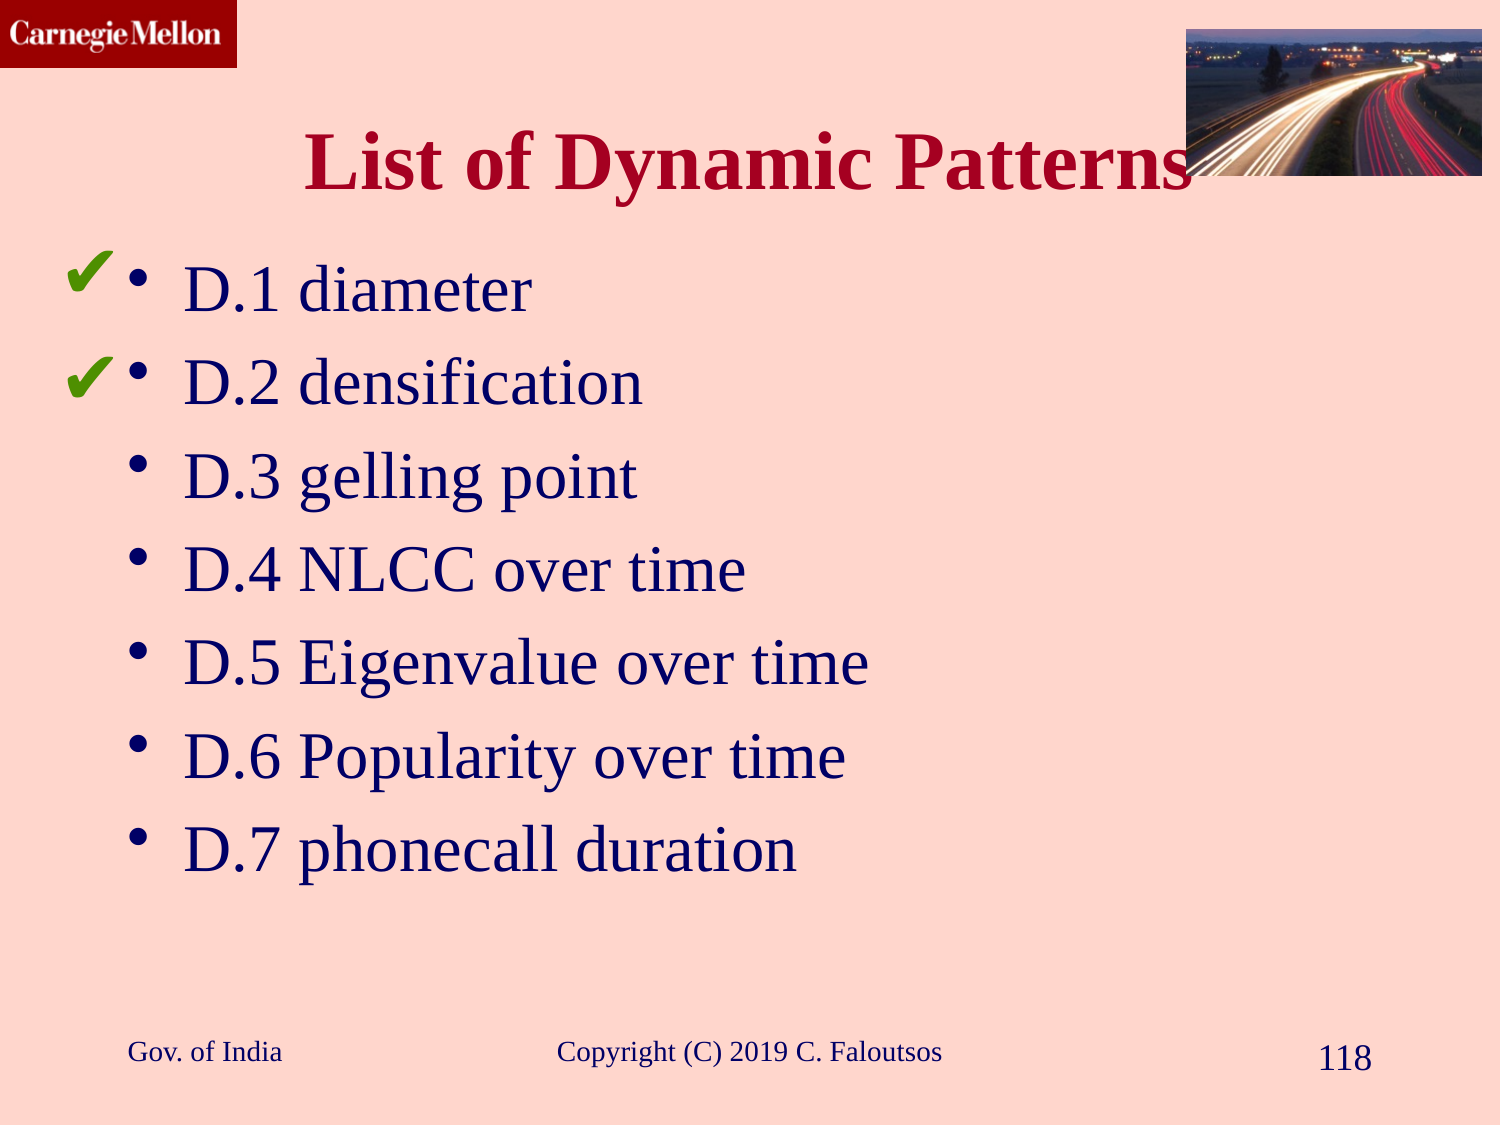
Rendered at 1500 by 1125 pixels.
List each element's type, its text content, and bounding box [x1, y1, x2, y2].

slide_number Gov. of India [112, 1024, 426, 1101]
list D.1 diameter D.2 densification D.3 gelling point D.4 NLCC over time D.5 Eigenvalue over time D.6 Popularity over time D.7 phonecall duration [112, 237, 1388, 1001]
picture [1186, 29, 1483, 176]
picture [0, 0, 237, 68]
title List of Dynamic Patterns [112, 99, 1388, 213]
text_box ✔️ [45, 215, 138, 321]
text_box ✔️ [45, 321, 138, 427]
footer Copyright (C) 2019 C. Faloutsos [512, 1024, 988, 1101]
slide_number 118 [1074, 1024, 1388, 1101]
